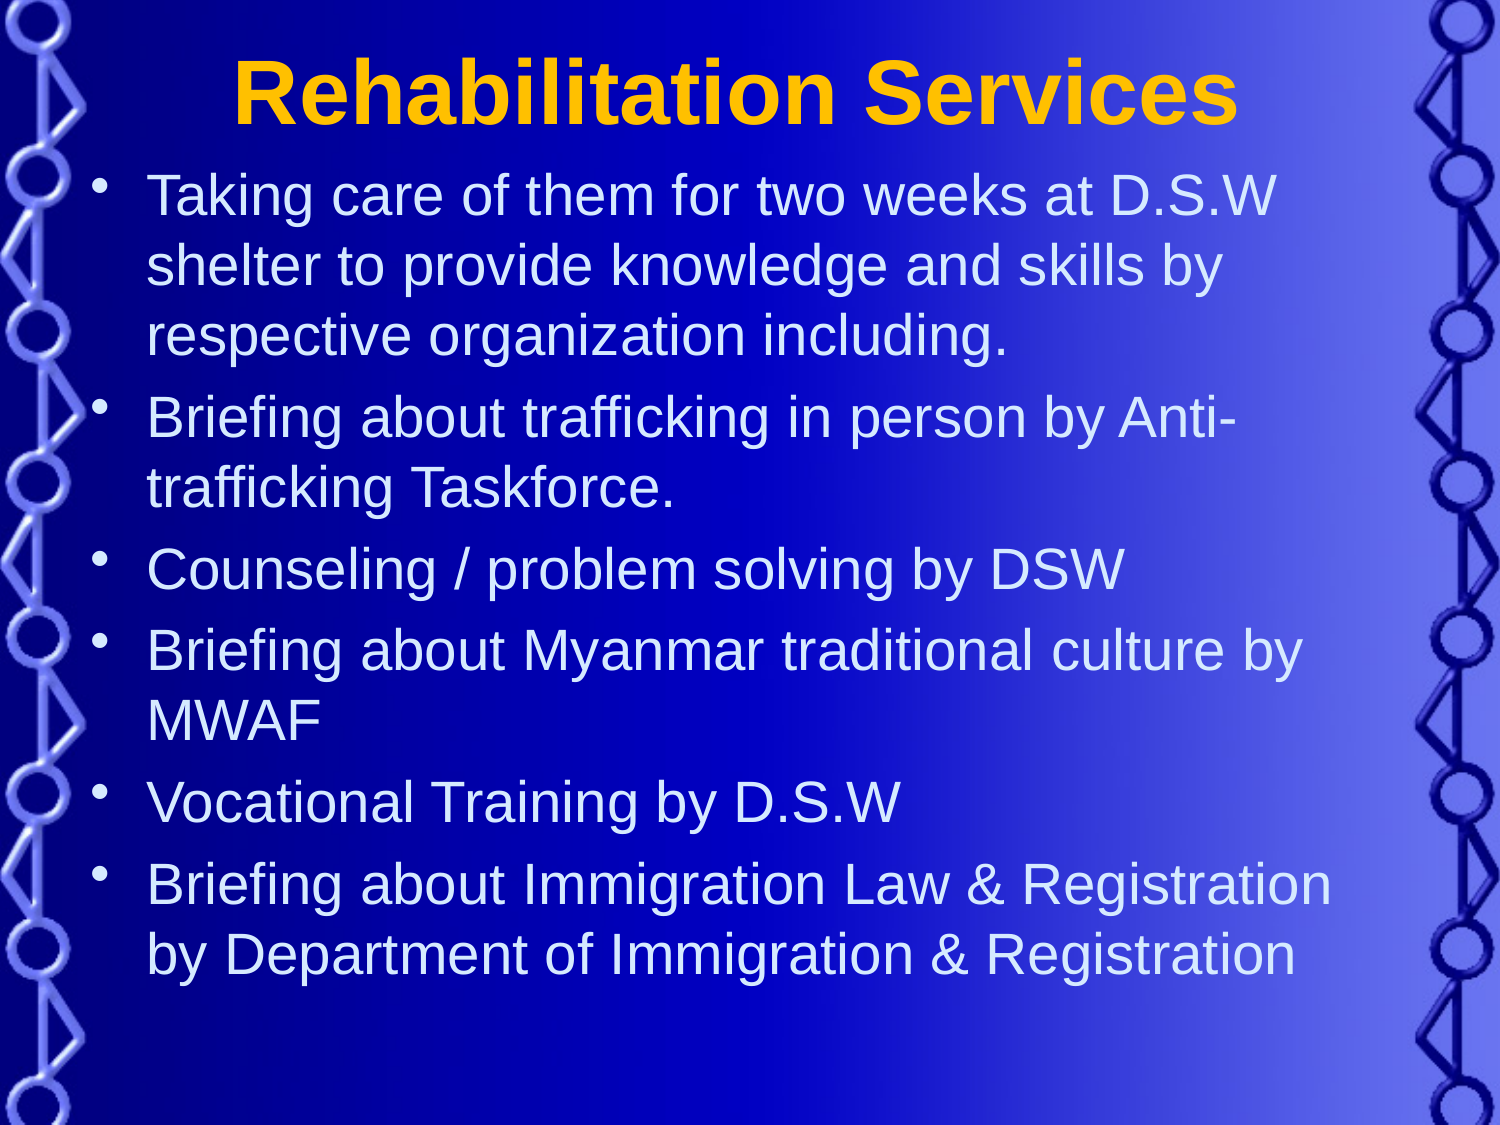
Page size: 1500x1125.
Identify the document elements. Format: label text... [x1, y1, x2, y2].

picture [0, 0, 1500, 1125]
title Rehabilitation Services [112, 24, 1363, 149]
list Taking care of them for two weeks at D.S.W shelter to provide knowledge and skills by respective organization including. Briefing about trafficking in person by Anti-trafficking Taskforce. Counseling / problem solving by DSW Briefing about Myanmar traditional culture by MWAF Vocational Training by D.S.W Briefing about Immigration Law & Registration by Department of Immigration & Registration [75, 149, 1425, 1100]
